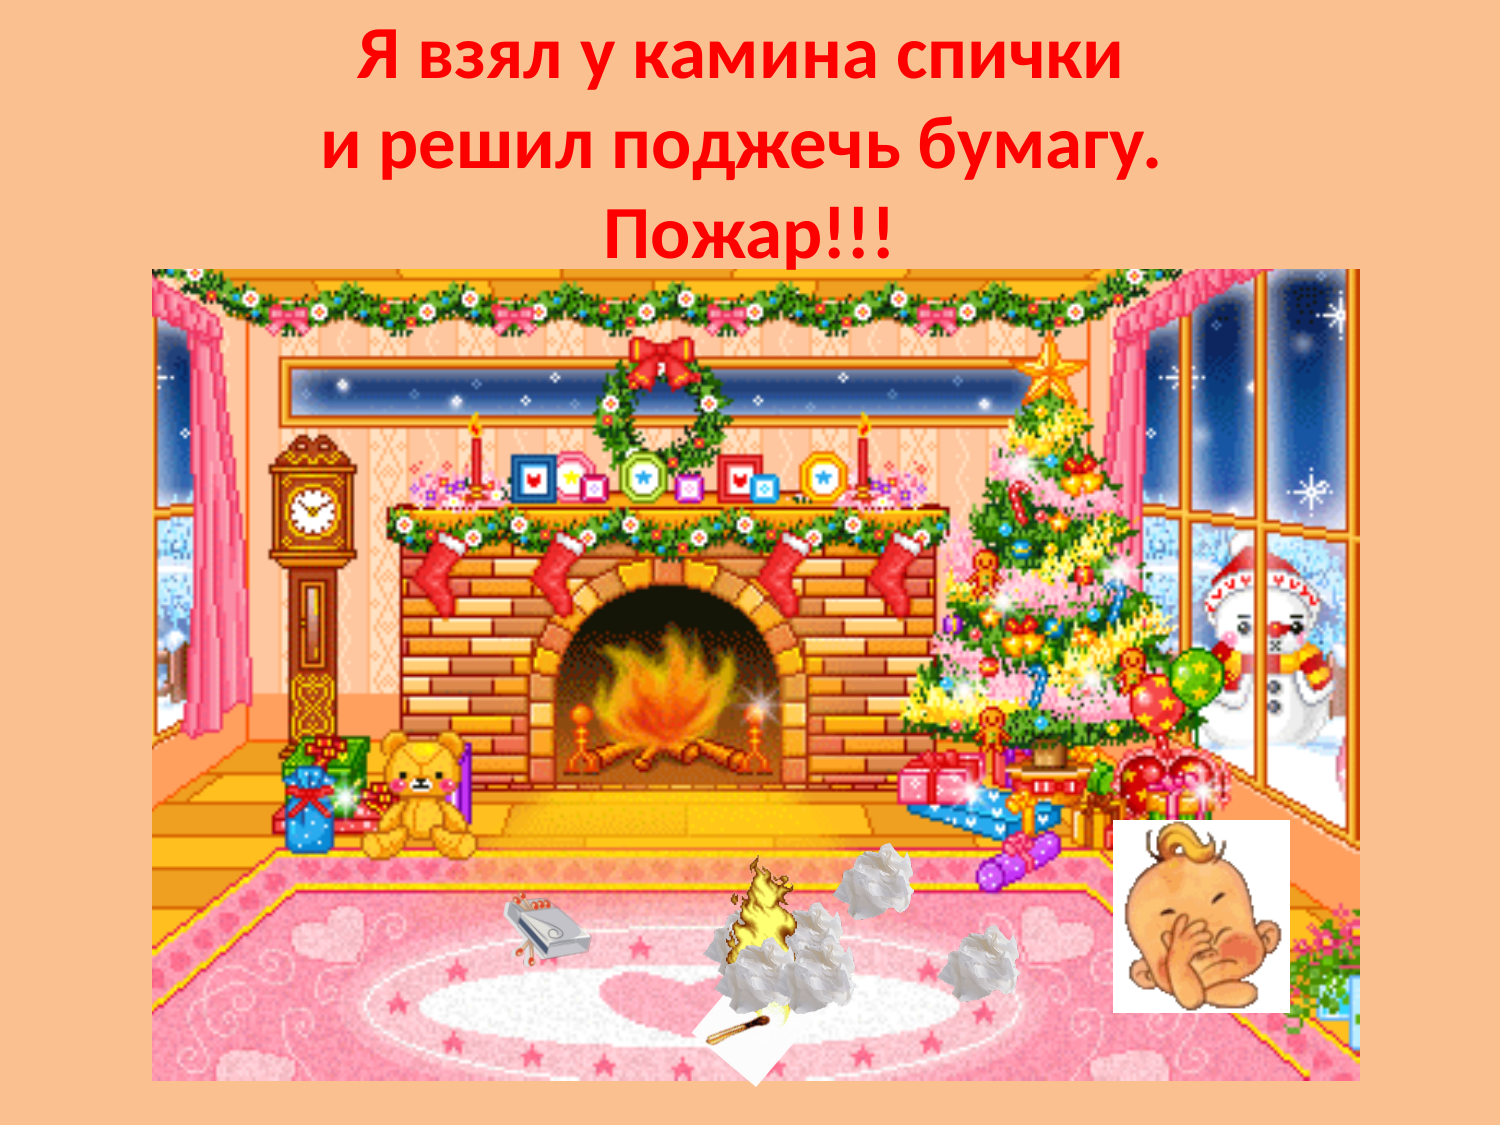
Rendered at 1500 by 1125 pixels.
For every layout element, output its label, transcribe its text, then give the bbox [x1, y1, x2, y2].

picture [152, 269, 1360, 1086]
title Я взял у камина спички и решил поджечь бумагу. Пожар!!! [75, 45, 1425, 233]
